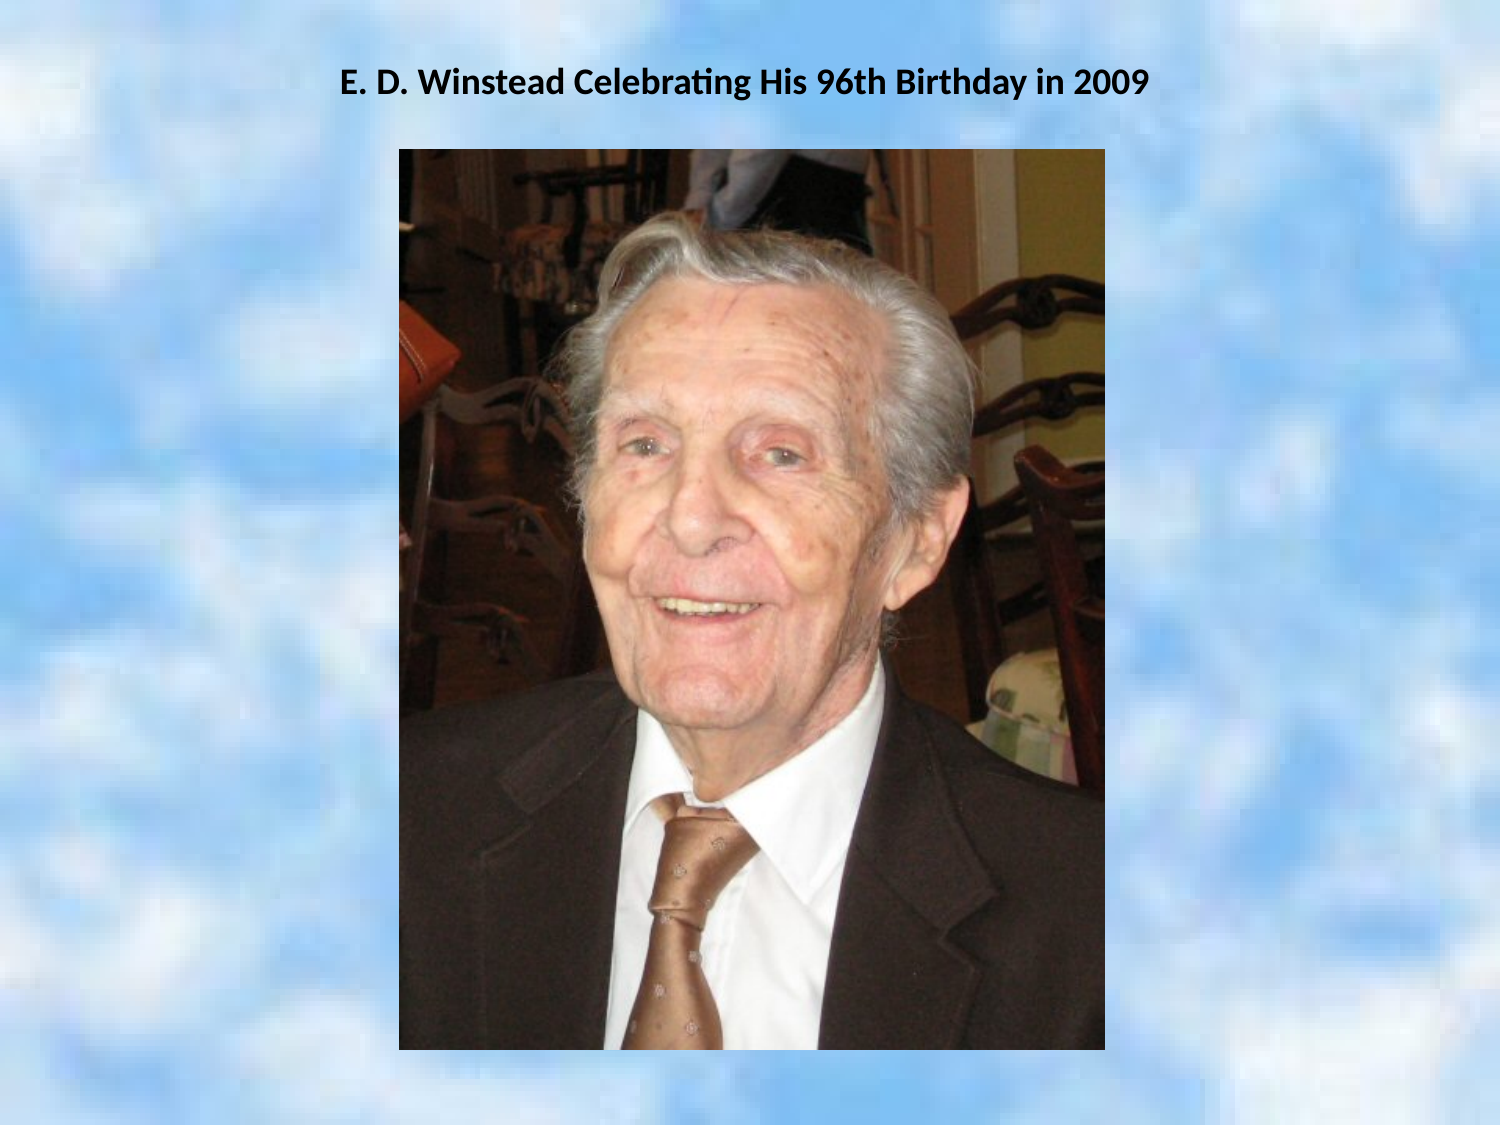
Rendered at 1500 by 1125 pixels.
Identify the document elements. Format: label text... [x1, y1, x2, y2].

picture [0, 0, 1500, 1125]
text_box E. D. Winstead Celebrating His 96th Birthday in 2009 [324, 49, 1175, 110]
